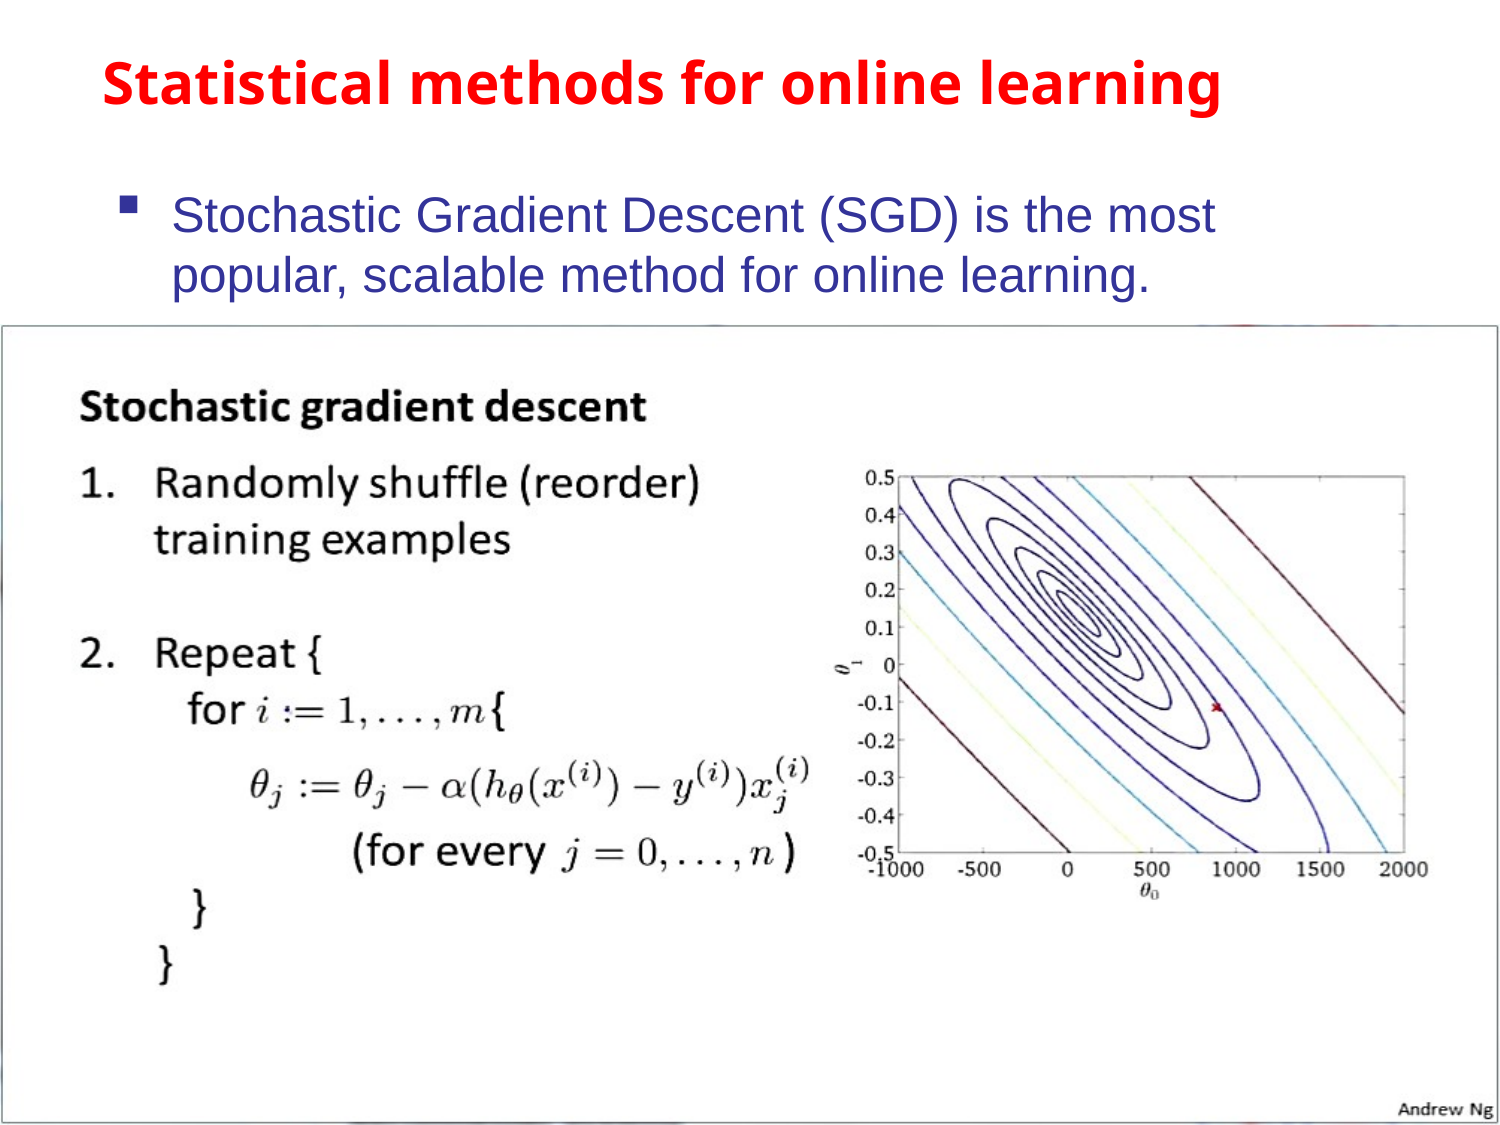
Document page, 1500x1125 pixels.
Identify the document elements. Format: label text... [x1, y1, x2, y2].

title Statistical methods for online learning [87, 12, 1250, 150]
list Stochastic Gradient Descent (SGD) is the most popular, scalable method for online learning. [99, 174, 1413, 323]
picture [0, 324, 1500, 1125]
